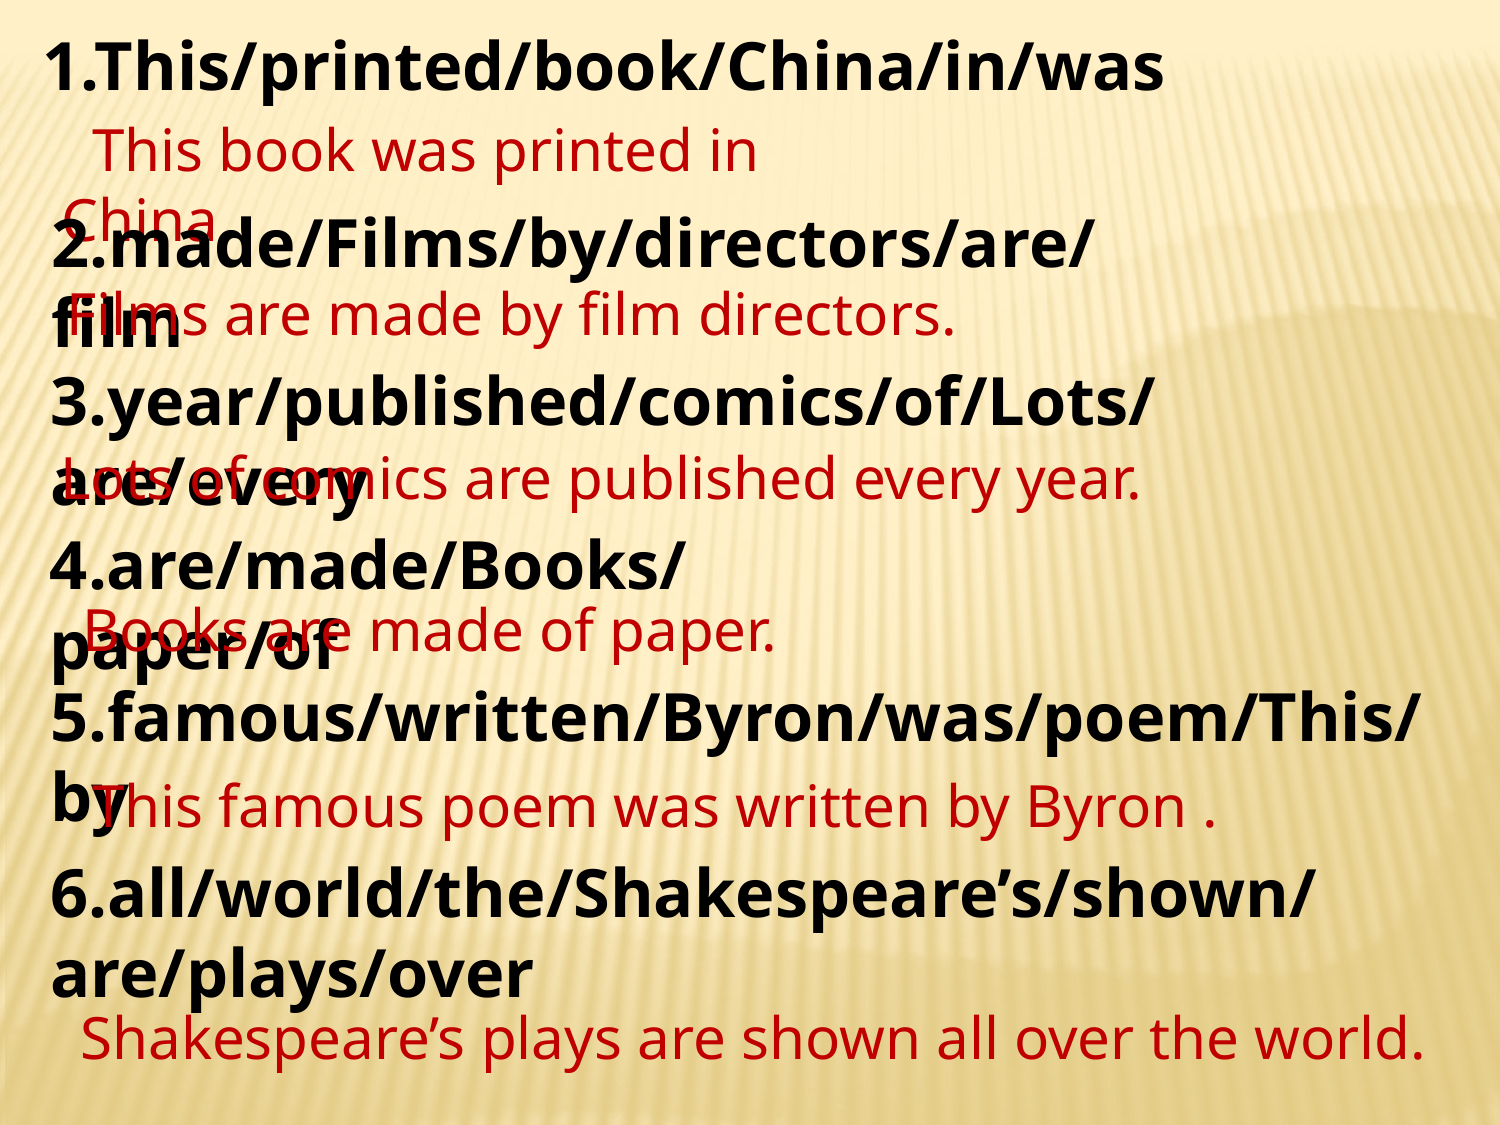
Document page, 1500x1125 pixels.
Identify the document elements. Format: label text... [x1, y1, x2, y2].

text_box Books are made of paper. [6, 585, 792, 671]
text_box 4.are/made/Books/paper/of [35, 515, 938, 667]
text_box 2.made/Films/by/directors/are/film [37, 193, 1187, 351]
text_box 5.famous/written/Byron/was/poem/This/by [35, 667, 1500, 843]
text_box This book was printed in China. [46, 105, 892, 193]
text_box Films are made by film directors. [5, 269, 972, 355]
text_box 1.This/printed/book/China/in/was [27, 16, 1305, 112]
text_box Shakespeare’s plays are shown all over the world. [35, 993, 1500, 1124]
text_box 3.year/published/comics/of/Lots/are/every [35, 351, 1336, 527]
text_box 6.all/world/the/Shakespeare’s/shown/are/plays/over [35, 843, 1500, 993]
text_box Lots of comics are published every year. [0, 433, 1157, 519]
text_box This famous poem was written by Byron . [46, 761, 1301, 843]
